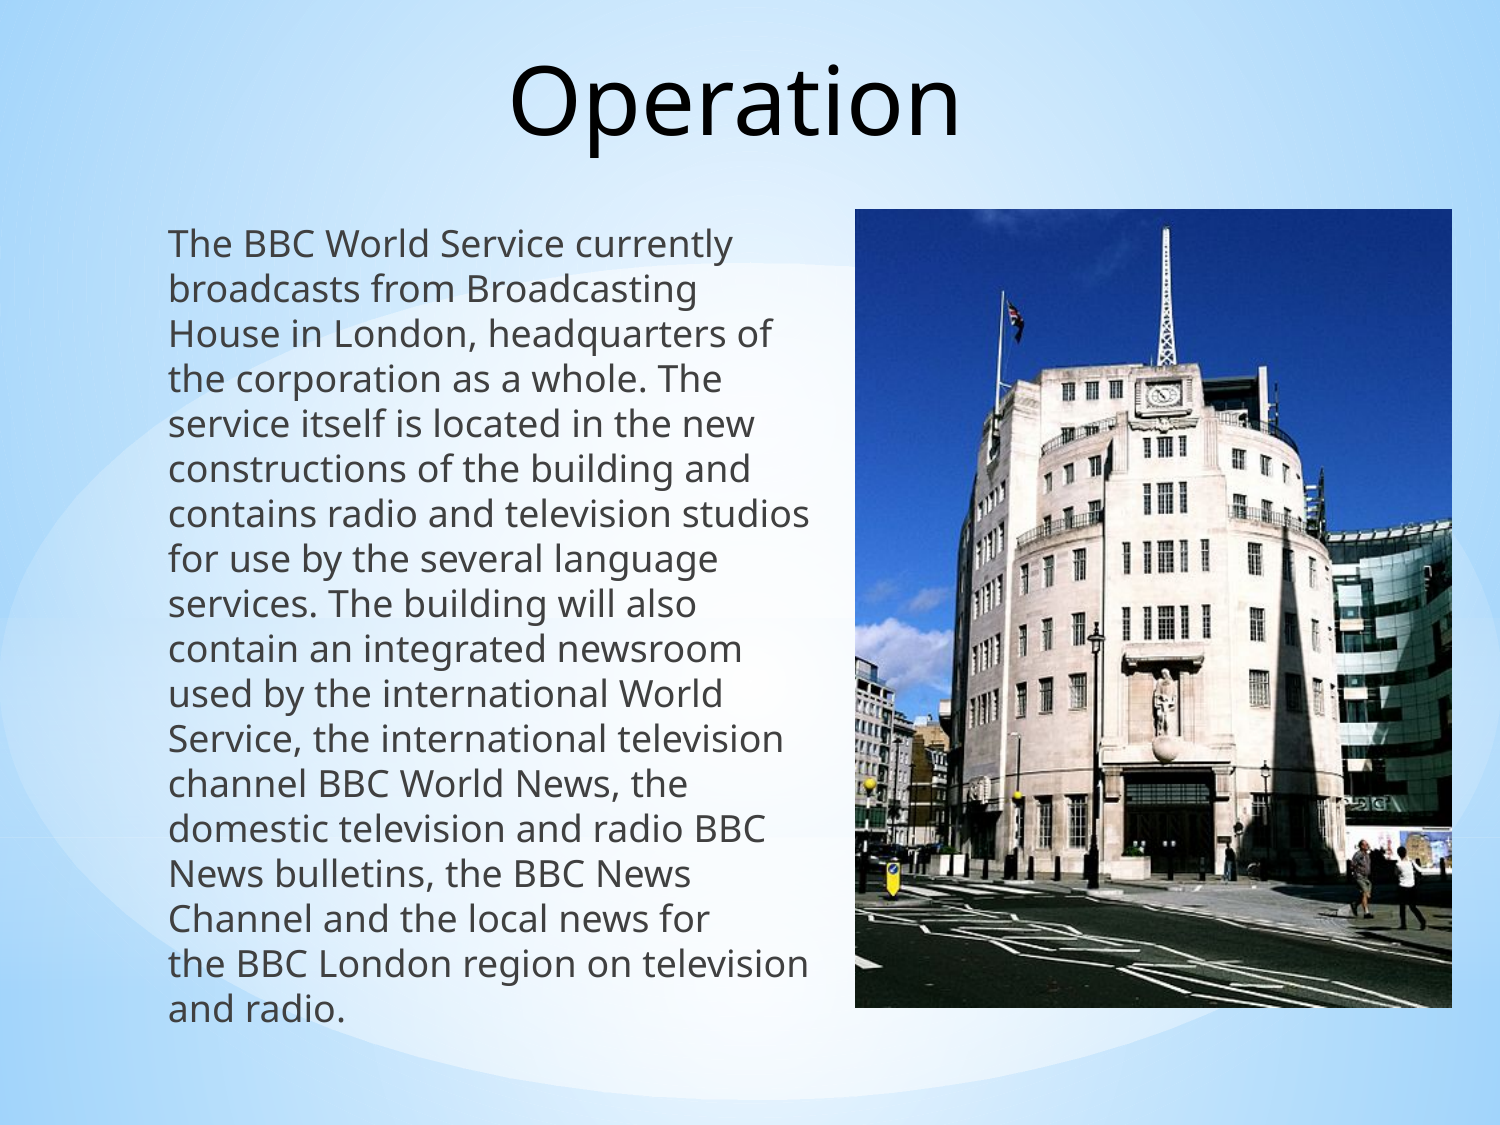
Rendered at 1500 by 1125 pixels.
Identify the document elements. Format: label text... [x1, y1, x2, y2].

list The BBC World Service currently broadcasts from Broadcasting House in London, headquarters of the corporation as a whole. The service itself is located in the new constructions of the building and contains radio and television studios for use by the several language services. The building will also contain an integrated newsroom used by the international World Service, the international television channel BBC World News, the domestic television and radio BBC News bulletins, the BBC News Channel and the local news for the BBC London region on television and radio. [145, 212, 845, 914]
picture [854, 208, 1452, 1009]
title Operation [447, 32, 979, 220]
